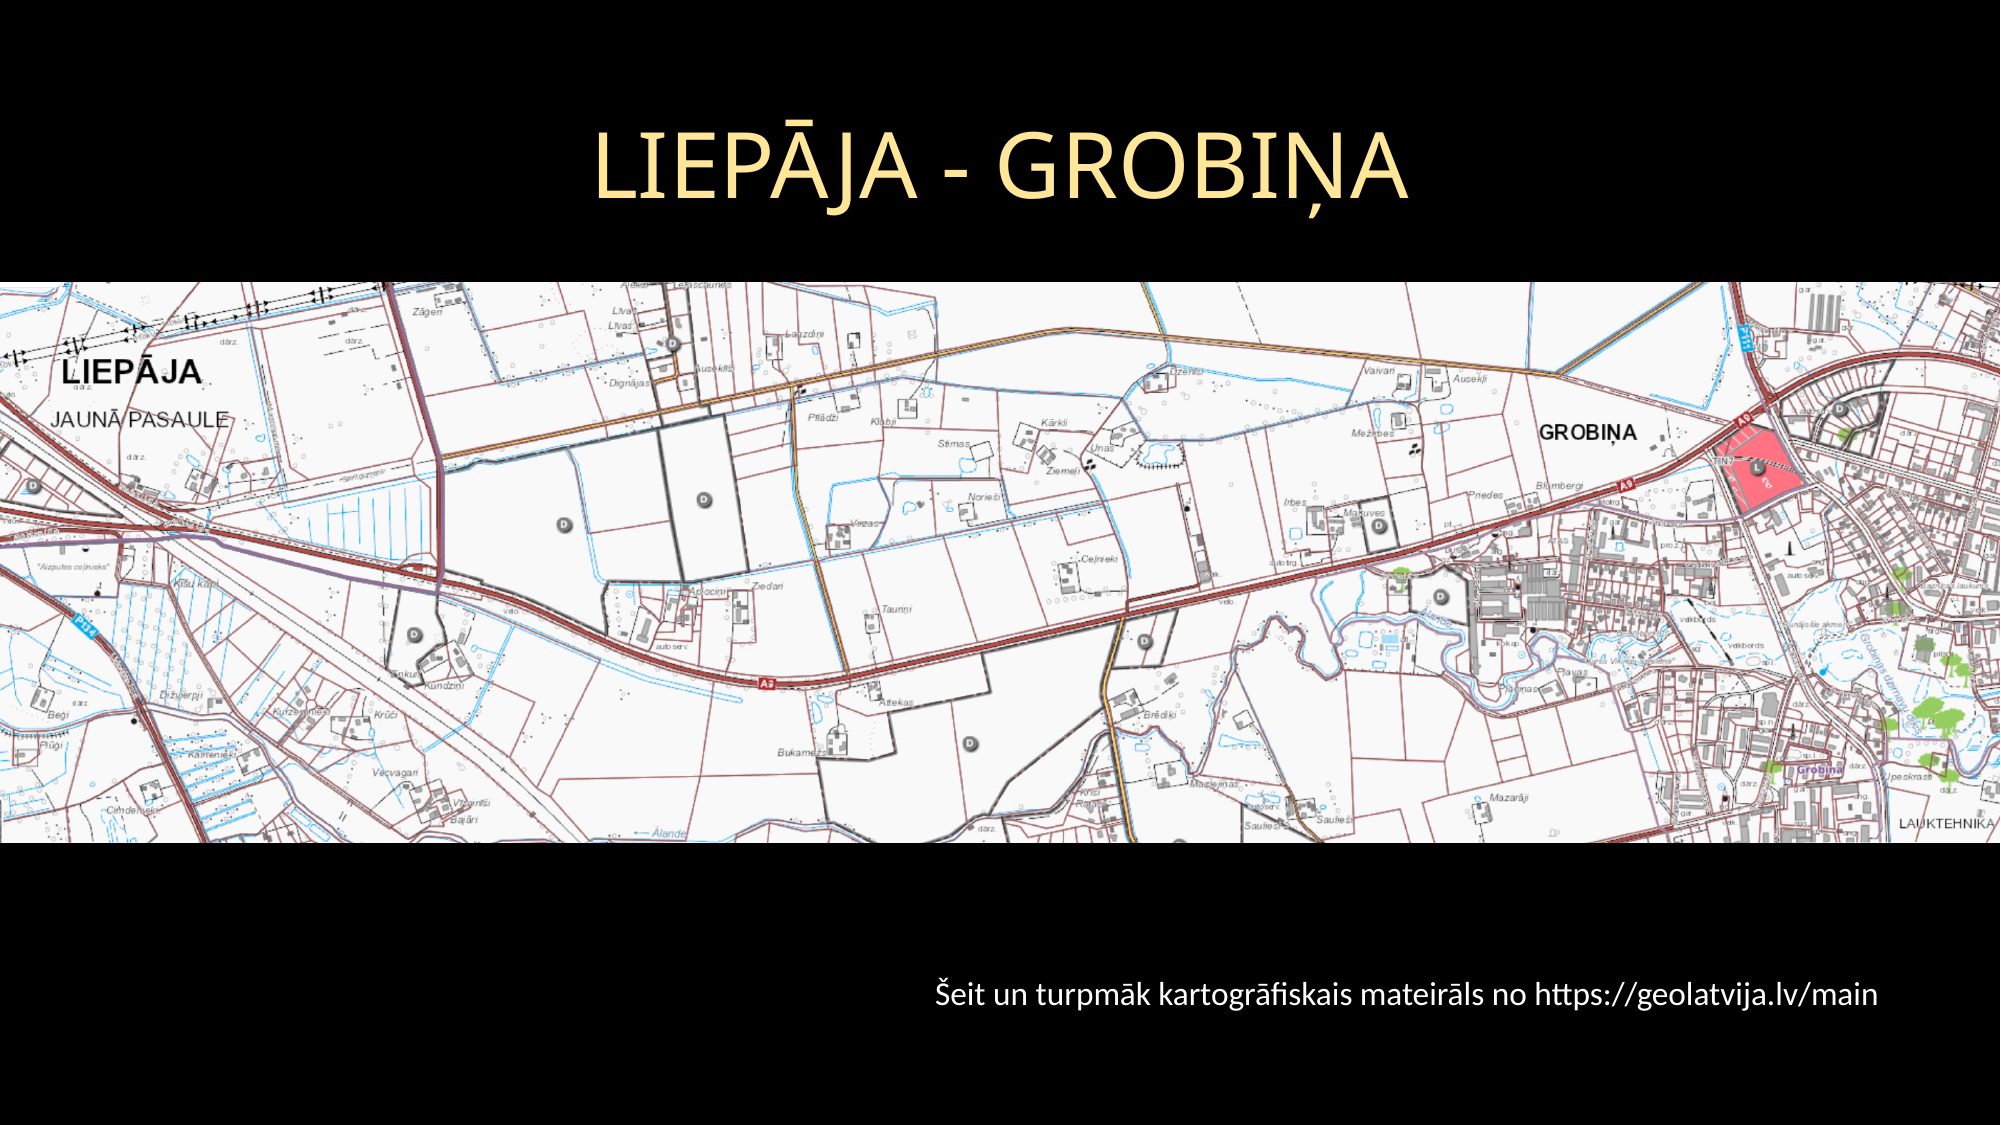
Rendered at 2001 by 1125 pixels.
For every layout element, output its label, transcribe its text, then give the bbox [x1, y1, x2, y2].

title LIEPĀJA - GROBIŅA [137, 59, 1863, 278]
picture [0, 282, 2000, 843]
text_box Šeit un turpmāk kartogrāfiskais mateirāls no https://geolatvija.lv/main [920, 964, 2000, 1020]
